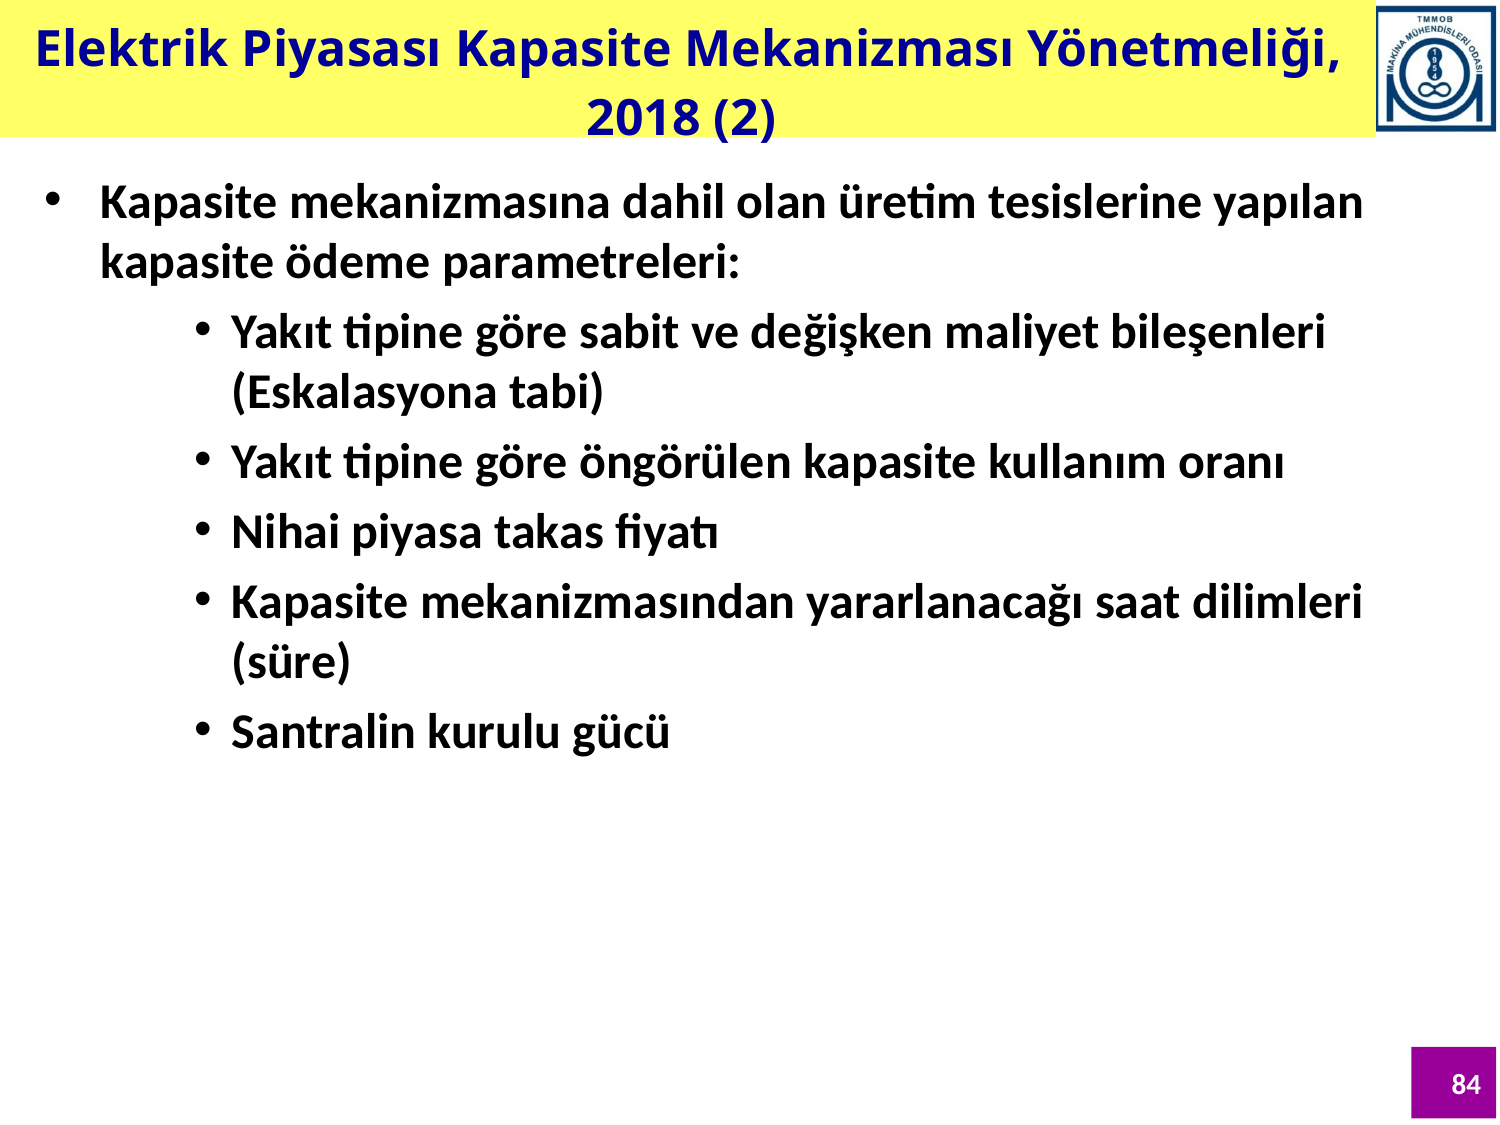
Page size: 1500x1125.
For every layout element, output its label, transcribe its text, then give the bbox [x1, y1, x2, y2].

text_box Elektrik Piyasası Kapasite Mekanizması Yönetmeliği, 2018 (2) [0, 0, 1376, 138]
picture [1376, 5, 1497, 132]
slide_number 84 [1411, 1046, 1497, 1119]
text_box Kapasite mekanizmasına dahil olan üretim tesislerine yapılan kapasite ödeme parametreleri: Yakıt tipine göre sabit ve değişken maliyet bileşenleri (Eskalasyona tabi) Yakıt tipine göre öngörülen kapasite kullanım oranı Nihai piyasa takas fiyatı Kapasite mekanizmasından yararlanacağı saat dilimleri (süre) Santralin kurulu gücü [29, 160, 1436, 1047]
